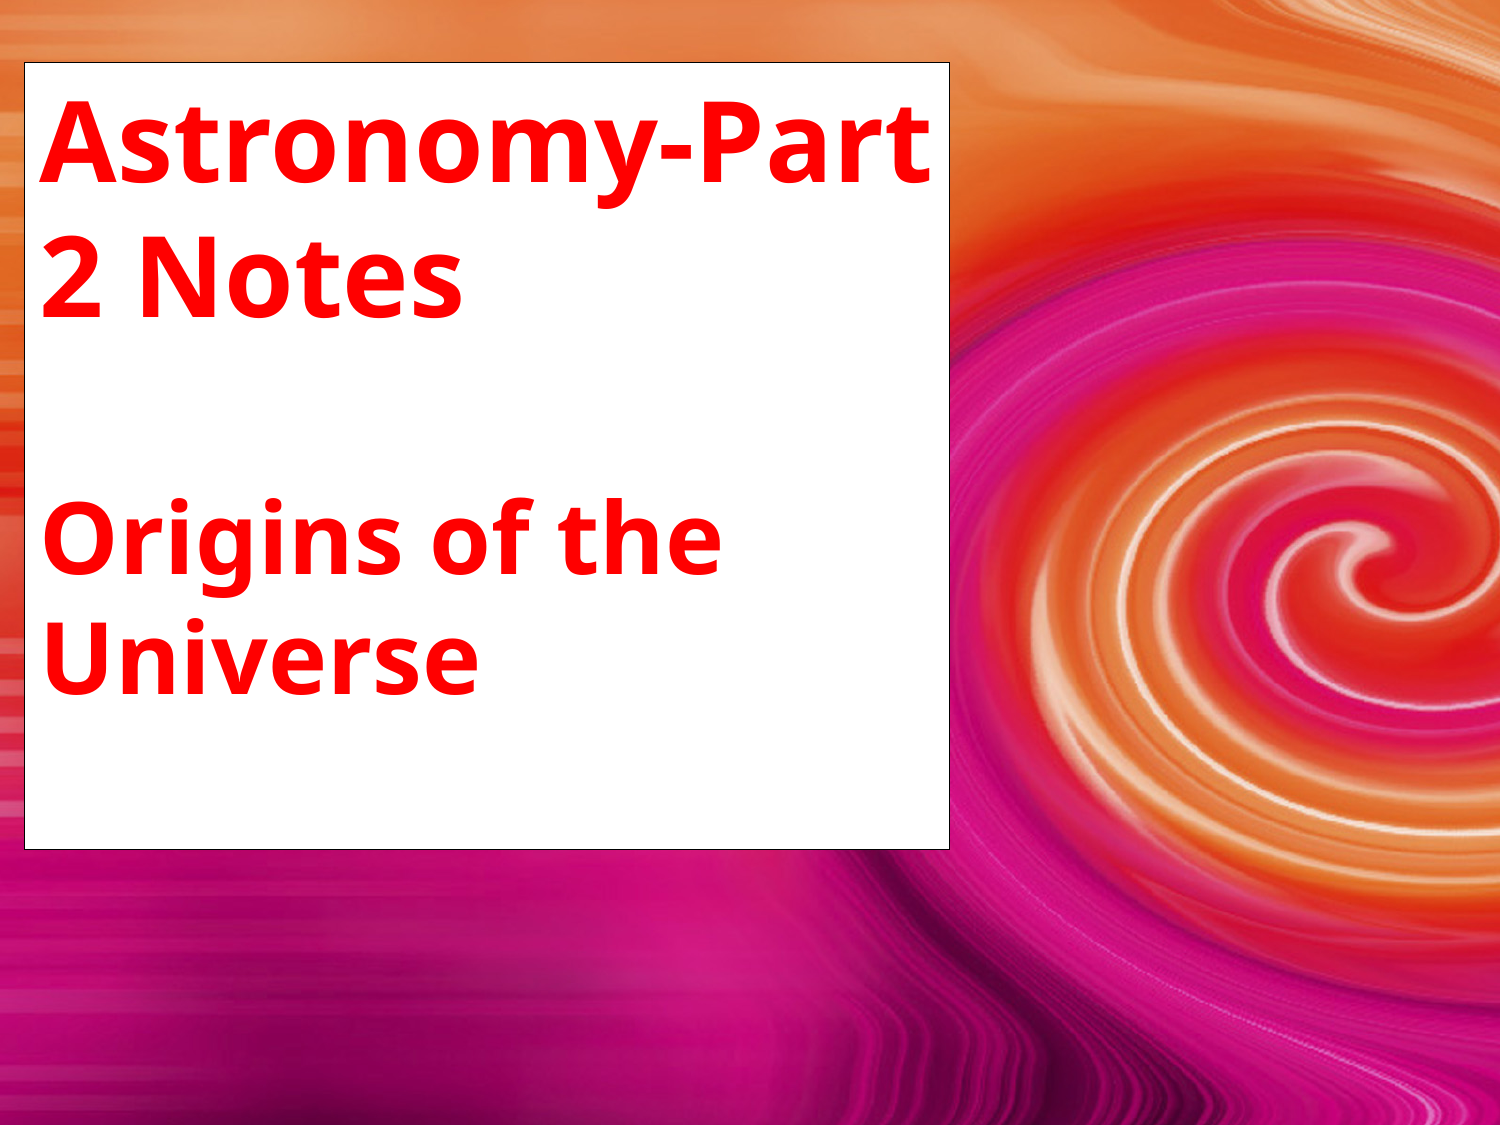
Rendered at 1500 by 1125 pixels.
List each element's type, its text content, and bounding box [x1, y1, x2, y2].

title Astronomy-Part 2 Notes Origins of the Universe [24, 62, 950, 850]
picture [0, 0, 1500, 1125]
